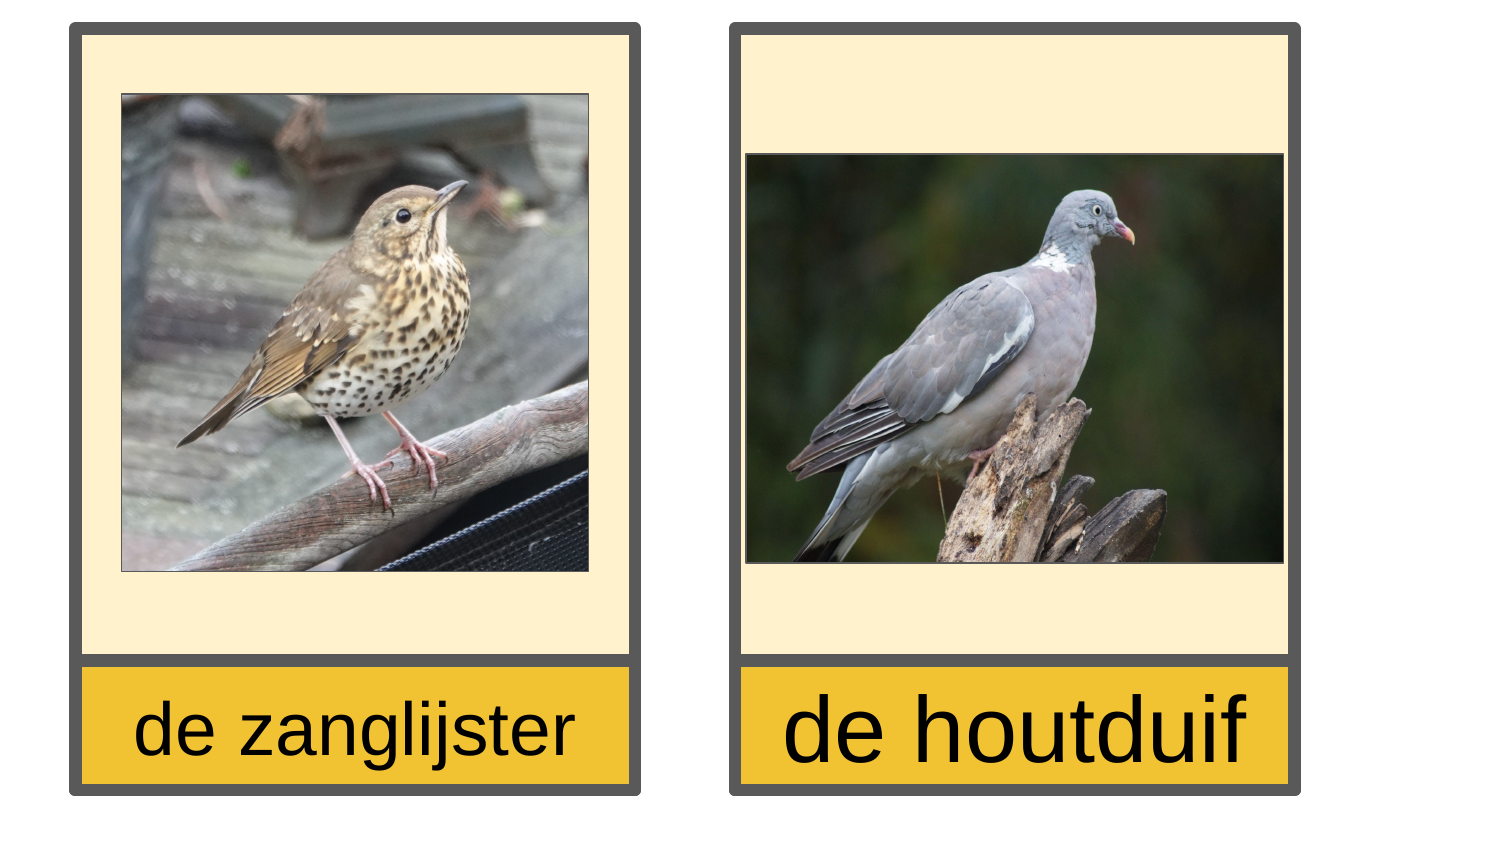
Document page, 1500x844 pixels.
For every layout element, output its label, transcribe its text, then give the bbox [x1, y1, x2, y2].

text_box de zanglijster [75, 660, 635, 791]
text_box de houtduif [735, 660, 1295, 791]
picture [122, 94, 589, 572]
picture [746, 154, 1284, 563]
text_box [75, 28, 635, 660]
text_box [735, 28, 1295, 660]
